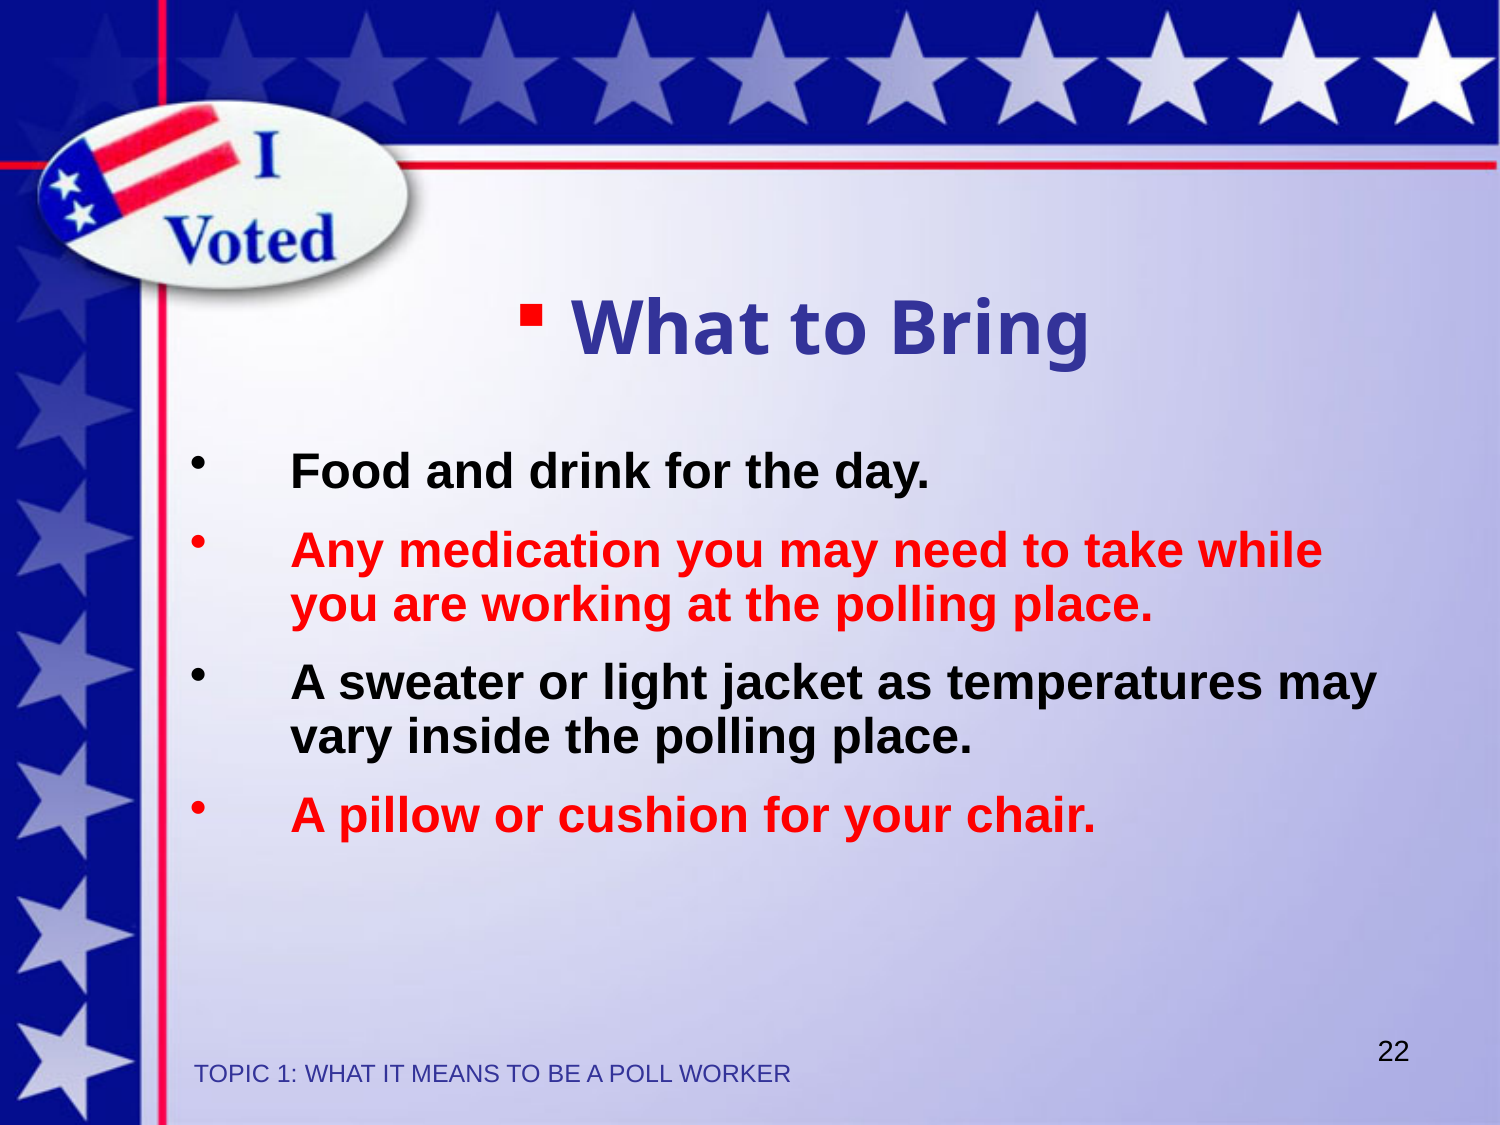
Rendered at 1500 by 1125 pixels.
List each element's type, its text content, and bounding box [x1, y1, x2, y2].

text_box What to Bring [500, 249, 1138, 400]
text_box TOPIC 1: WHAT IT MEANS TO BE A POLL WORKER [179, 1050, 808, 1095]
slide_number 22 [1074, 1024, 1426, 1103]
list Food and drink for the day. Any medication you may need to take while you are working at the polling place. A sweater or light jacket as temperatures may vary inside the polling place. A pillow or cushion for your chair. [174, 437, 1426, 976]
picture [0, 0, 1500, 1125]
